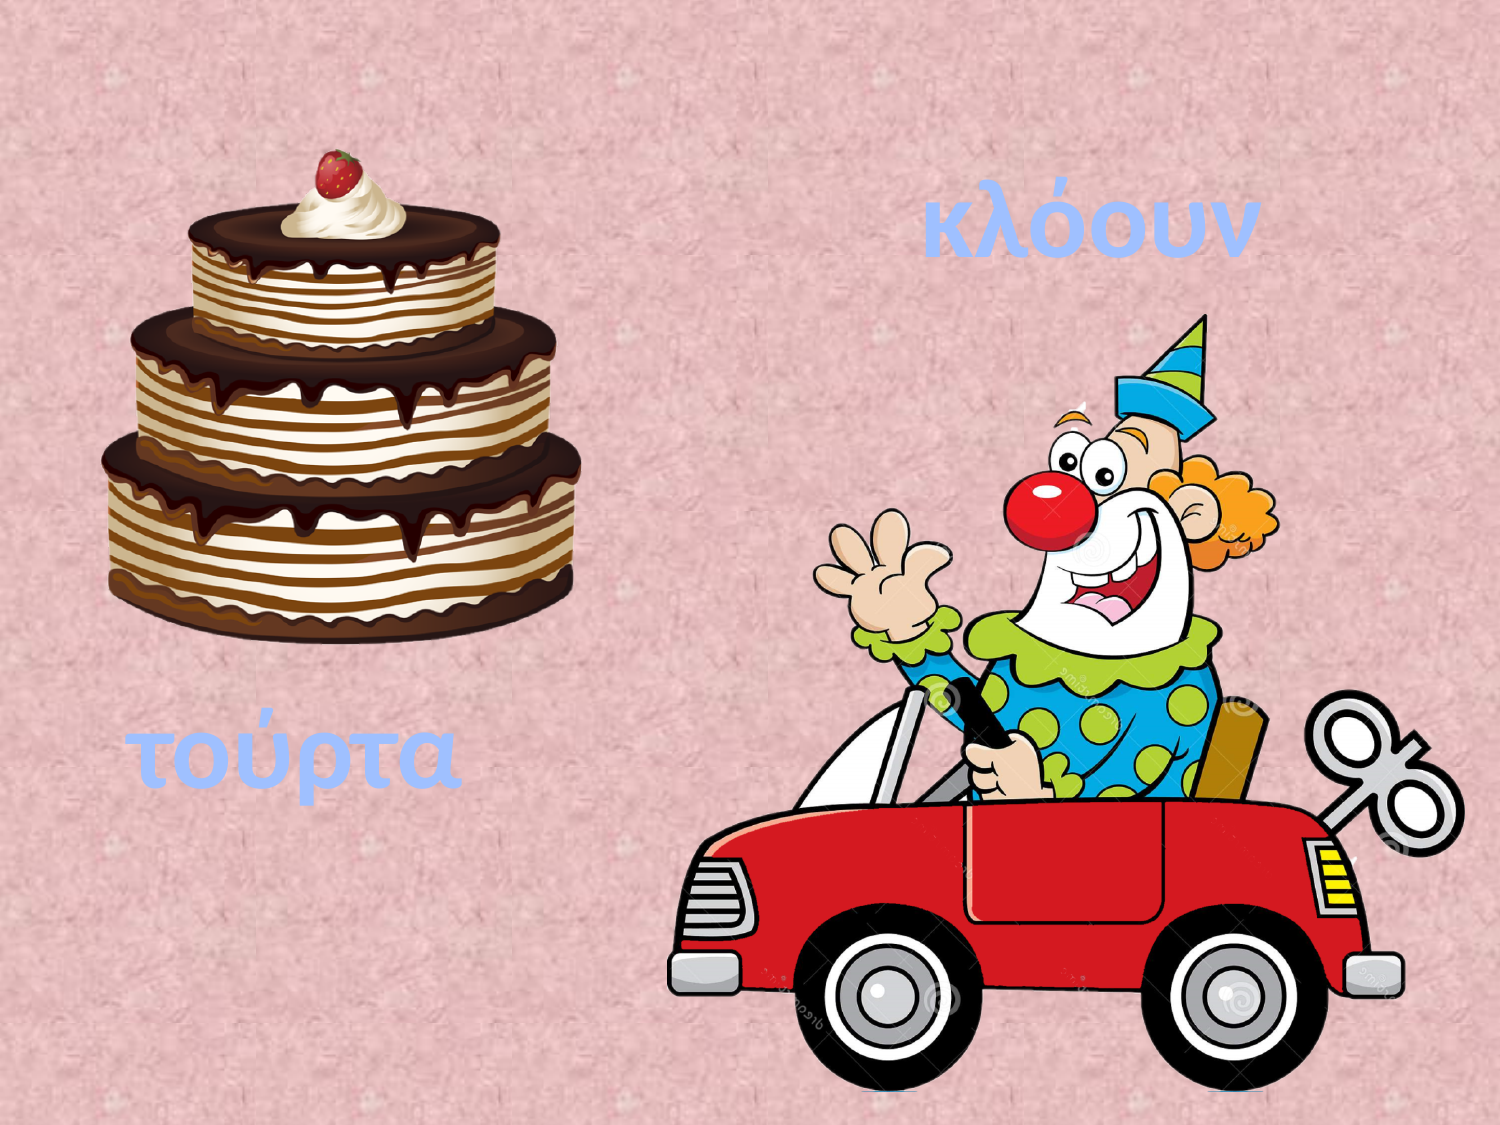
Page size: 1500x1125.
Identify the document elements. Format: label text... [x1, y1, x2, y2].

picture [0, 0, 1500, 1125]
text_box τούρτα [113, 668, 478, 819]
text_box κλόουν [905, 137, 1279, 287]
